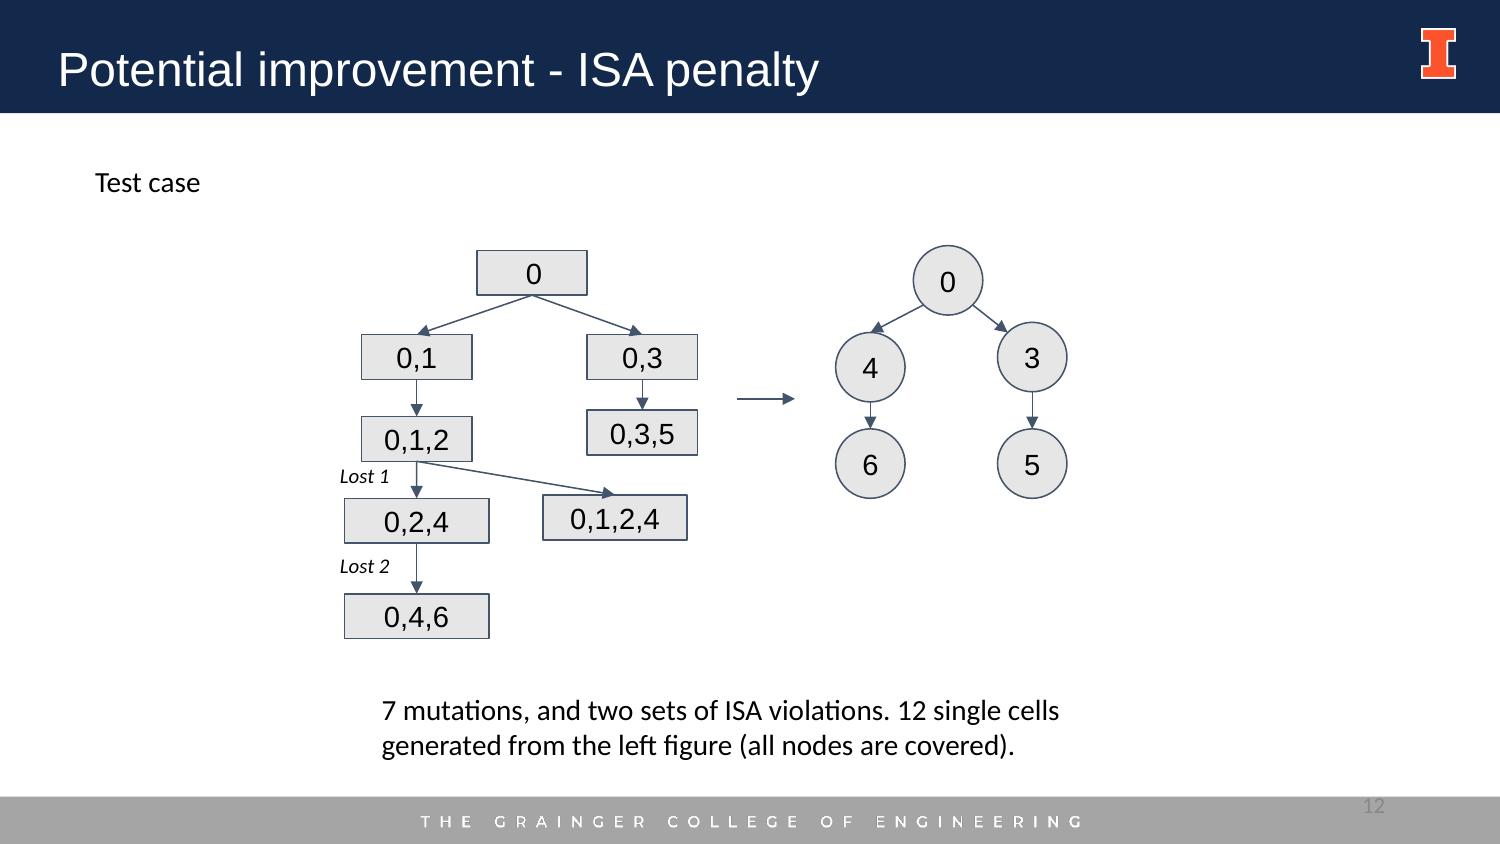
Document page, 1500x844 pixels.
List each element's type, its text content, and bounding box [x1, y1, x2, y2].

text_box 0 [913, 245, 983, 316]
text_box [533, 294, 643, 335]
text_box Lost 1 [324, 450, 407, 501]
text_box [0, 796, 1059, 844]
picture [1421, 28, 1456, 79]
text_box 0,1,2,4 [542, 494, 688, 540]
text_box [416, 294, 533, 335]
text_box 6 [835, 429, 906, 499]
text_box 3 [997, 322, 1067, 392]
text_box Lost 2 [324, 539, 407, 590]
text_box 4 [835, 332, 906, 402]
text_box 0,1 [361, 334, 472, 380]
text_box 0,2,4 [344, 498, 489, 544]
text_box Potential improvement - ISA penalty [46, 32, 1403, 102]
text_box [972, 304, 1008, 333]
text_box Test case [80, 148, 303, 214]
picture [409, 801, 1091, 841]
text_box 5 [997, 429, 1067, 499]
slide_number ‹#› [1059, 782, 1397, 827]
text_box [1095, 796, 1500, 844]
text_box 0,1,2 [361, 416, 472, 462]
text_box 7 mutations, and two sets of ISA violations. 12 single cells generated from the left figure (all nodes are covered). [366, 676, 1147, 777]
text_box 0,3 [587, 334, 698, 380]
text_box 0 [476, 250, 588, 293]
text_box 0,3,5 [587, 410, 698, 455]
text_box [0, 0, 1500, 114]
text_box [417, 461, 616, 496]
text_box 0,4,6 [344, 593, 489, 639]
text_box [870, 304, 924, 333]
